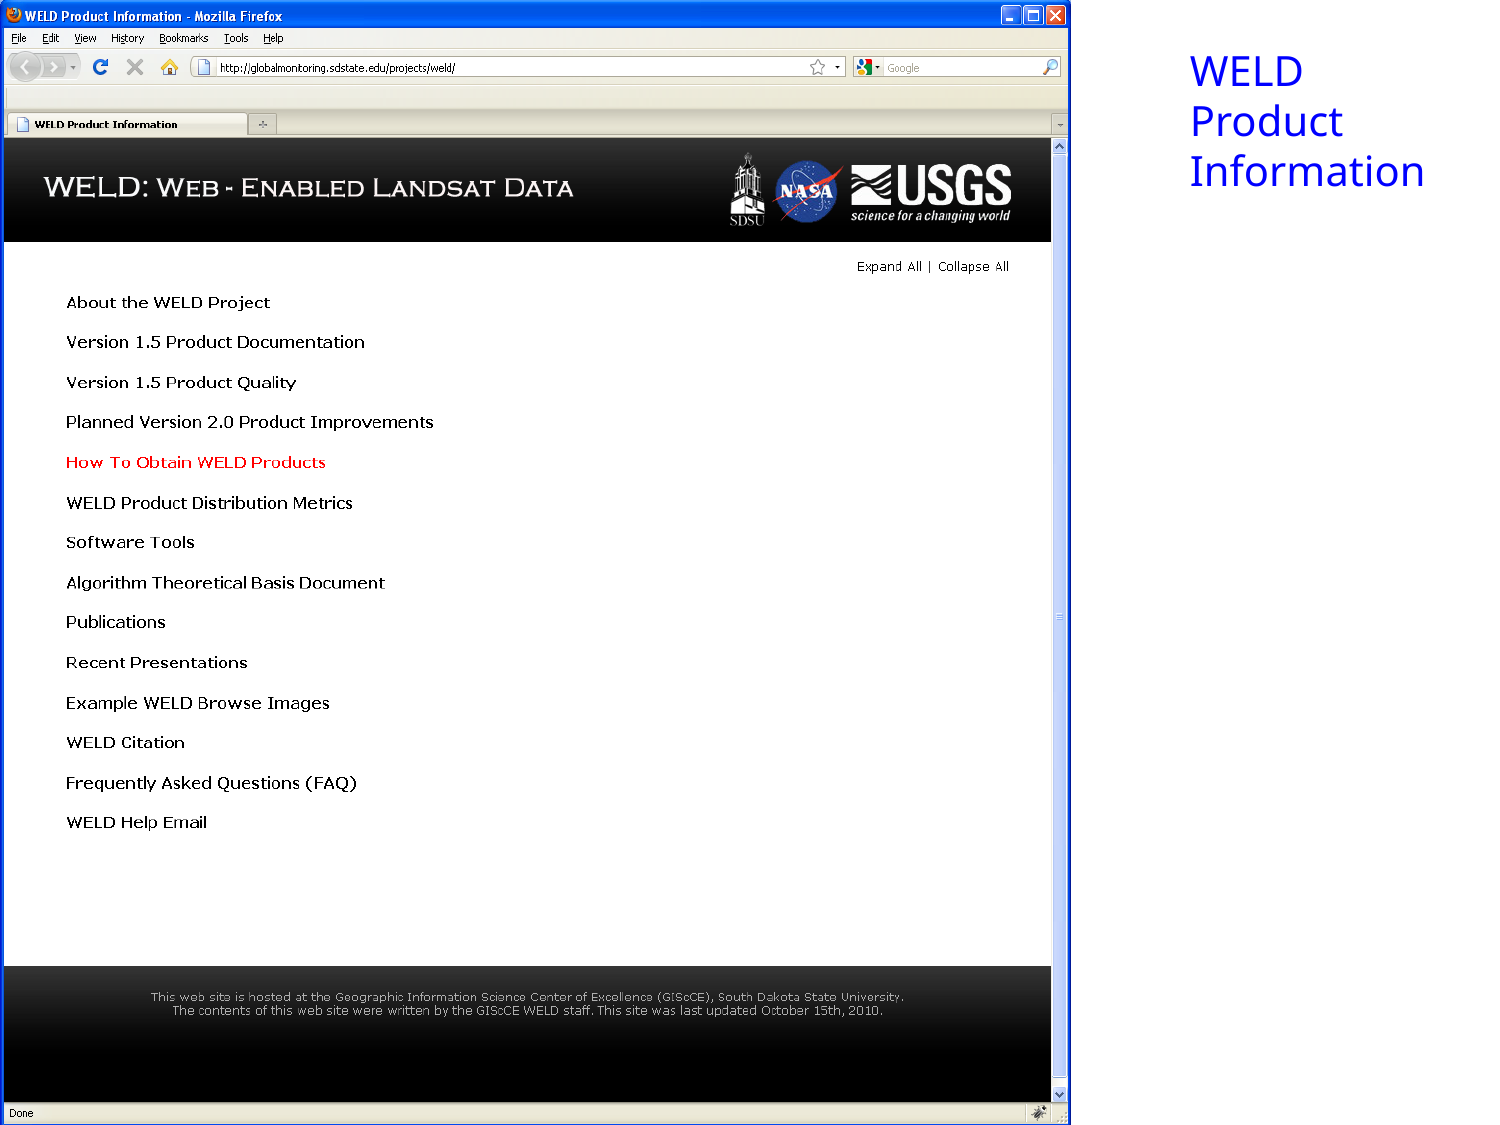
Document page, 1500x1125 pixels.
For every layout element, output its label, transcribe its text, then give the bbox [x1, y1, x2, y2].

text_box WELD Product Information [1174, 37, 1475, 203]
picture [0, 0, 1072, 1125]
